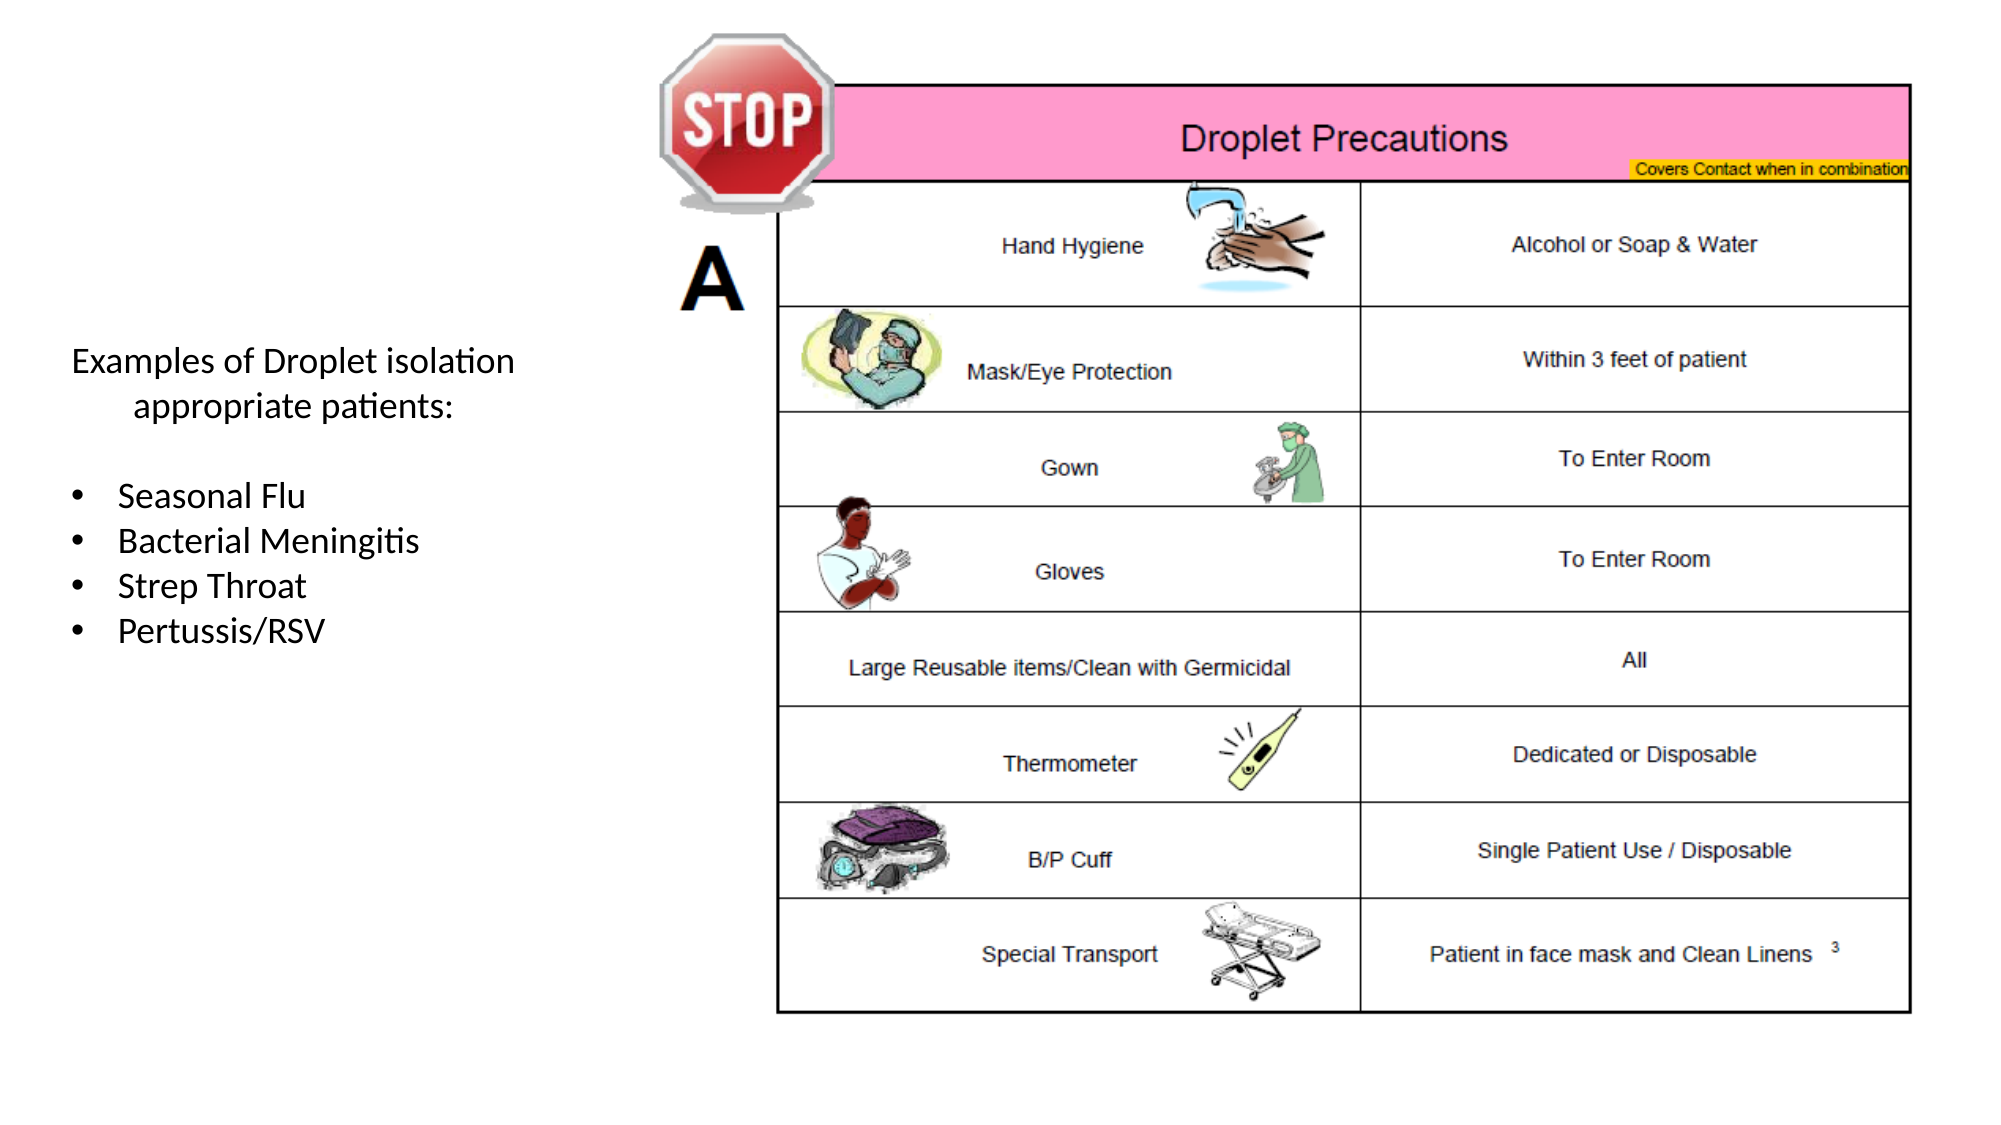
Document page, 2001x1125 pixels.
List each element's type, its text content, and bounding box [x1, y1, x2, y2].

picture [622, 0, 2000, 1105]
text_box Examples of Droplet isolation appropriate patients: Seasonal Flu Bacterial Meningitis Strep Throat Pertussis/RSV [56, 329, 532, 659]
